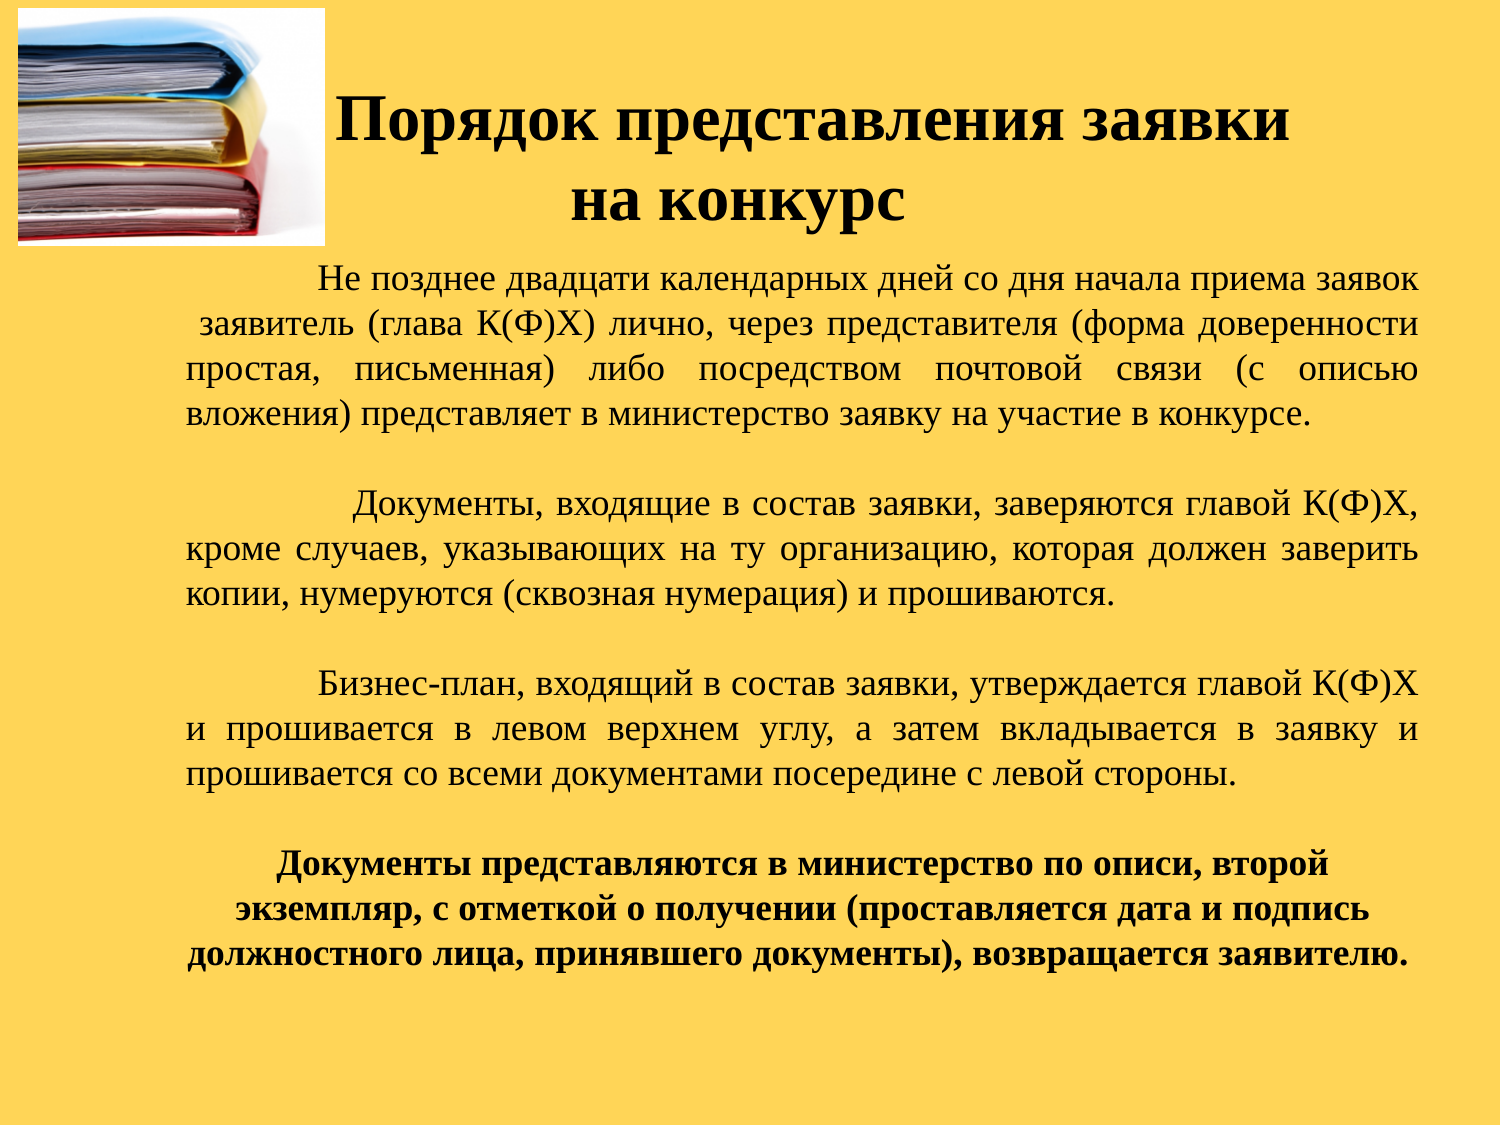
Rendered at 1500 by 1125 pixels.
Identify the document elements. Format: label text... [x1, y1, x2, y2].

picture [18, 8, 325, 246]
text_box Порядок представления заявки на конкурс [329, 66, 1329, 241]
text_box Не позднее двадцати календарных дней со дня начала приема заявок заявитель (глава К(Ф)Х) лично, через представителя (форма доверенности простая, письменная) либо посредством почтовой связи (с описью вложения) представляет в министерство заявку на участие в конкурсе. Документы, входящие в состав заявки, заверяются главой К(Ф)Х, кроме случаев, указывающих на ту организацию, которая должен заверить копии, нумеруются (сквозная нумерация) и прошиваются. Бизнес-план, входящий в состав заявки, утверждается главой К(Ф)Х и прошивается в левом верхнем углу, а затем вкладывается в заявку и прошивается со всеми документами посередине с левой стороны. Документы представляются в министерство по описи, второй экземпляр, с отметкой о получении (проставляется дата и подпись должностного лица, принявшего документы), возвращается заявителю. [171, 245, 1435, 981]
